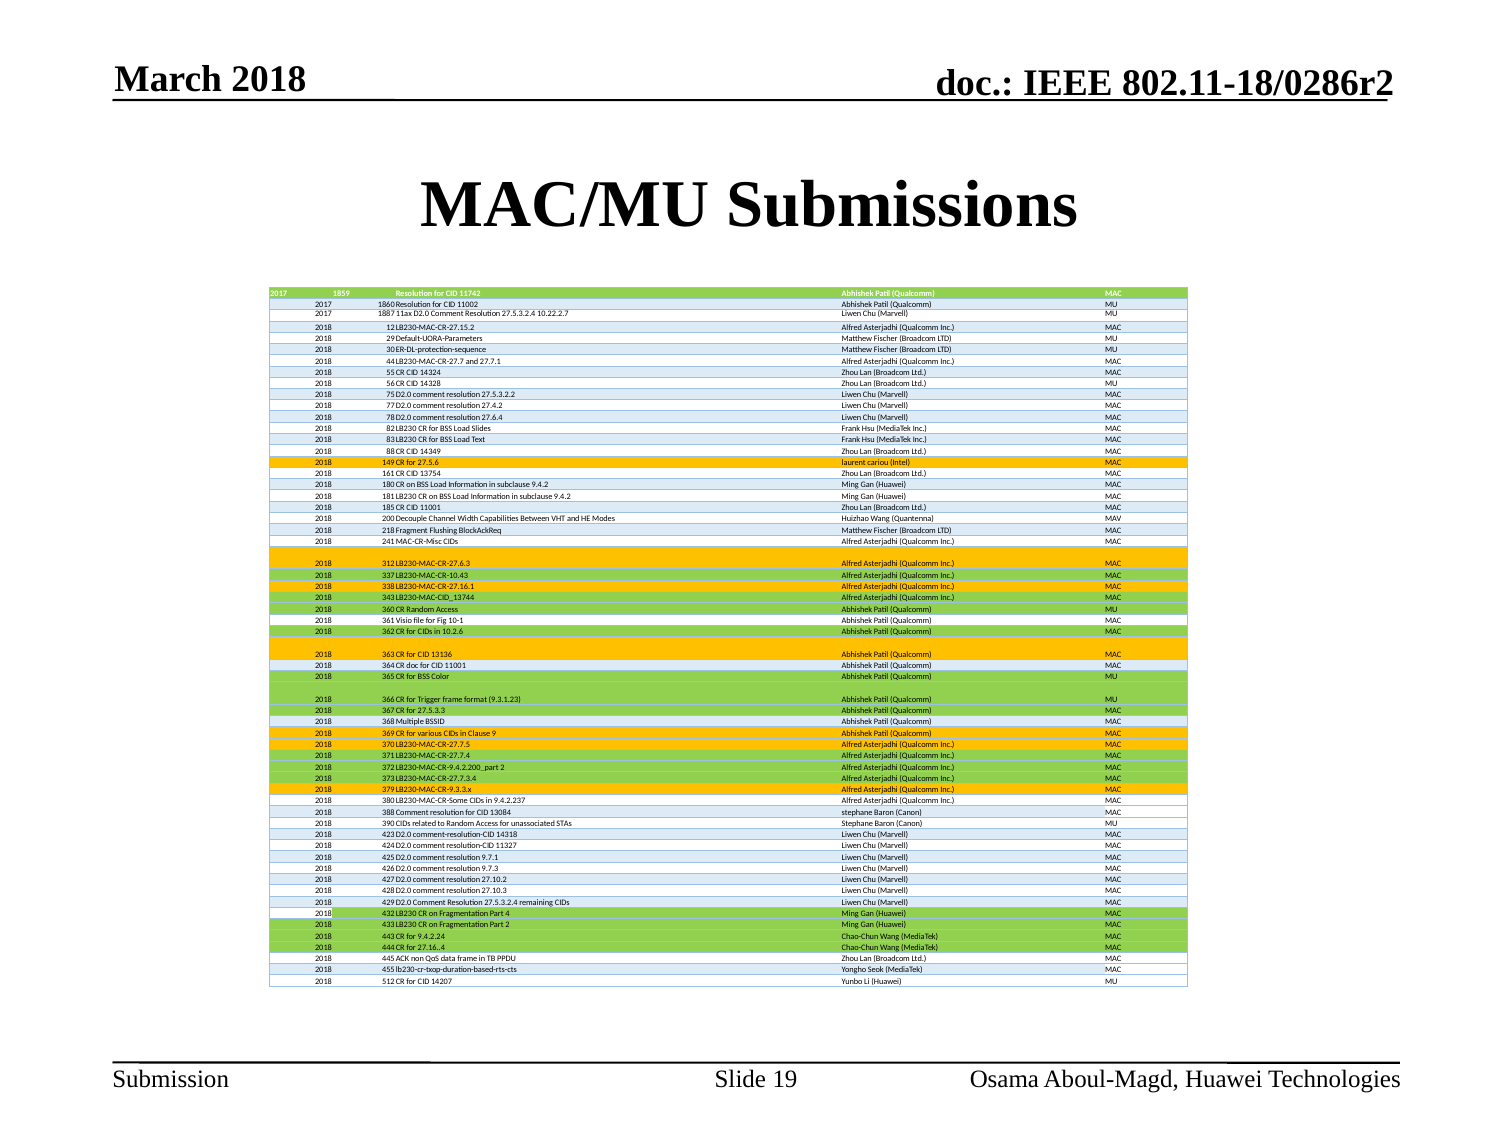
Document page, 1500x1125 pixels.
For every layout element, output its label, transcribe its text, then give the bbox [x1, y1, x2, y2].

table_cell MAC [1105, 885, 1187, 896]
table_cell 2018 [270, 660, 332, 670]
table_cell Liwen Chu (Marvell) [841, 411, 1105, 422]
table_cell 370 [332, 739, 395, 749]
table_header Abhishek Patil (Qualcomm) [841, 288, 1105, 298]
table_cell 2018 [270, 457, 332, 467]
table_cell 2018 [270, 547, 332, 568]
table_cell LB230-MAC-CR-27.7.4 [395, 750, 841, 760]
table_cell MAC [1105, 660, 1187, 670]
table_cell MAC [1105, 795, 1187, 805]
table_cell MAC [1105, 739, 1187, 749]
table_cell 181 [332, 490, 395, 501]
table_cell MAC [1105, 908, 1187, 918]
table_cell Zhou Lan (Broadcom Ltd.) [841, 502, 1105, 512]
table_cell Decouple Channel Width Capabilities Between VHT and HE Modes [395, 513, 841, 523]
table_cell CR Random Access [395, 603, 841, 614]
table_cell Chao-Chun Wang (MediaTek) [841, 930, 1105, 941]
table_cell Alfred Asterjadhi (Qualcomm Inc.) [841, 761, 1105, 771]
table_cell Matthew Fischer (Broadcom LTD) [841, 333, 1105, 343]
table_cell 2018 [270, 434, 332, 444]
table_header 1859 [332, 288, 395, 298]
table_cell MAC [1105, 547, 1187, 568]
table_cell Abhishek Patil (Qualcomm) [841, 603, 1105, 614]
table_cell 2018 [270, 367, 332, 377]
table_cell MAC [1105, 806, 1187, 817]
table_cell MU [1105, 310, 1187, 321]
table_cell LB230-MAC-CR-27.16.1 [395, 581, 841, 591]
table_cell Zhou Lan (Broadcom Ltd.) [841, 468, 1105, 478]
table_cell Alfred Asterjadhi (Qualcomm Inc.) [841, 592, 1105, 602]
table_cell CR for various CIDs in Clause 9 [395, 727, 841, 738]
table_cell MAC [1105, 874, 1187, 884]
table_cell lb230-cr-txop-duration-based-rts-cts [395, 964, 841, 974]
table_cell Multiple BSSID [395, 716, 841, 726]
table_cell ER-DL-protection-sequence [395, 344, 841, 354]
table_cell LB230-MAC-CR-27.7 and 27.7.1 [395, 355, 841, 366]
table_cell 2018 [270, 784, 332, 794]
table_cell ACK non QoS data frame in TB PPDU [395, 953, 841, 963]
table_cell 218 [332, 524, 395, 535]
table_cell 372 [332, 761, 395, 771]
table_cell MAC [1105, 851, 1187, 862]
table_cell CR for 27.16..4 [395, 942, 841, 952]
table_cell Huizhao Wang (Quantenna) [841, 513, 1105, 523]
table_cell Abhishek Patil (Qualcomm) [841, 671, 1105, 681]
table_cell 433 [332, 919, 395, 929]
table_cell LB230-MAC-CR-10.43 [395, 569, 841, 580]
table_cell LB230-MAC-CR-27.7.5 [395, 739, 841, 749]
table_cell 2018 [270, 445, 332, 456]
table_cell D2.0 comment resolution-CID 11327 [395, 840, 841, 850]
table_cell 432 [332, 908, 395, 918]
table_cell 2018 [270, 806, 332, 817]
table_cell 2018 [270, 490, 332, 501]
table_cell MAC [1105, 761, 1187, 771]
table_cell LB230-MAC-CR-27.6.3 [395, 547, 841, 568]
table_cell CR for 9.4.2.24 [395, 930, 841, 941]
table_cell MAC [1105, 716, 1187, 726]
table_cell MAC [1105, 637, 1187, 659]
table_header Resolution for CID 11742 [395, 288, 841, 298]
table_cell 82 [332, 423, 395, 433]
table_cell 373 [332, 772, 395, 783]
table_cell 368 [332, 716, 395, 726]
table_cell Ming Gan (Huawei) [841, 908, 1105, 918]
table_cell 2018 [270, 637, 332, 659]
table_cell MAC [1105, 322, 1187, 332]
table_cell 429 [332, 897, 395, 907]
table_cell MAC [1105, 930, 1187, 941]
table_cell Liwen Chu (Marvell) [841, 840, 1105, 850]
table_cell LB230-MAC-CR-27.15.2 [395, 322, 841, 332]
table_cell 2018 [270, 513, 332, 523]
table_cell 2018 [270, 615, 332, 625]
table_cell Ming Gan (Huawei) [841, 919, 1105, 929]
table_cell Matthew Fischer (Broadcom LTD) [841, 524, 1105, 535]
table_cell MAC [1105, 524, 1187, 535]
table_cell 29 [332, 333, 395, 343]
table_cell Matthew Fischer (Broadcom LTD) [841, 344, 1105, 354]
table_cell MAC [1105, 434, 1187, 444]
table_cell 2018 [270, 851, 332, 862]
table_cell D2.0 comment resolution 27.4.2 [395, 400, 841, 410]
table_cell 2018 [270, 975, 332, 986]
table_cell Abhishek Patil (Qualcomm) [841, 615, 1105, 625]
table_cell MAC [1105, 919, 1187, 929]
table_cell 11ax D2.0 Comment Resolution 27.5.3.2.4 10.22.2.7 [395, 310, 841, 321]
table_cell Ming Gan (Huawei) [841, 479, 1105, 489]
table_cell CIDs related to Random Access for unassociated STAs [395, 818, 841, 828]
table_cell LB230-MAC-CR-27.7.3.4 [395, 772, 841, 783]
table_cell 1860 [332, 299, 395, 309]
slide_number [114, 54, 423, 100]
table_cell 2018 [270, 344, 332, 354]
table_cell D2.0 comment resolution 27.10.2 [395, 874, 841, 884]
table_cell Abhishek Patil (Qualcomm) [841, 660, 1105, 670]
table_cell Abhishek Patil (Qualcomm) [841, 299, 1105, 309]
table_cell 2018 [270, 389, 332, 399]
table_cell 2018 [270, 897, 332, 907]
table_cell 180 [332, 479, 395, 489]
table_cell 12 [332, 322, 395, 332]
table_cell MAC [1105, 592, 1187, 602]
table_cell 56 [332, 378, 395, 388]
table_cell 2018 [270, 671, 332, 681]
table_cell MAC [1105, 964, 1187, 974]
table_cell Alfred Asterjadhi (Qualcomm Inc.) [841, 739, 1105, 749]
table_cell Alfred Asterjadhi (Qualcomm Inc.) [841, 355, 1105, 366]
table_cell CR for 27.5.3.3 [395, 705, 841, 715]
table_cell 185 [332, 502, 395, 512]
table_cell D2.0 comment resolution 27.10.3 [395, 885, 841, 896]
table_cell 425 [332, 851, 395, 862]
table_cell 77 [332, 400, 395, 410]
table_cell Alfred Asterjadhi (Qualcomm Inc.) [841, 581, 1105, 591]
table_cell MAC [1105, 468, 1187, 478]
table_cell Visio file for Fig 10-1 [395, 615, 841, 625]
table_cell Liwen Chu (Marvell) [841, 851, 1105, 862]
title MAC/MU Submissions [112, 112, 1388, 288]
table_cell LB230 CR on Fragmentation Part 2 [395, 919, 841, 929]
table_cell Liwen Chu (Marvell) [841, 874, 1105, 884]
table_cell MAV [1105, 513, 1187, 523]
table_cell Stephane Baron (Canon) [841, 818, 1105, 828]
table_cell 2018 [270, 355, 332, 366]
table_cell 2018 [270, 322, 332, 332]
table_cell LB230-MAC-CID_13744 [395, 592, 841, 602]
table_cell 2018 [270, 333, 332, 343]
table_cell 2018 [270, 739, 332, 749]
table_cell 427 [332, 874, 395, 884]
table_cell 455 [332, 964, 395, 974]
table_cell 2018 [270, 863, 332, 873]
table_cell 2018 [270, 930, 332, 941]
table_cell 200 [332, 513, 395, 523]
table_cell MAC [1105, 615, 1187, 625]
table_cell 361 [332, 615, 395, 625]
table_cell D2.0 comment resolution 9.7.3 [395, 863, 841, 873]
table_cell Zhou Lan (Broadcom Ltd.) [841, 953, 1105, 963]
table_cell 2018 [270, 468, 332, 478]
table_cell 2018 [270, 682, 332, 704]
table_cell 2018 [270, 536, 332, 546]
table_cell MAC [1105, 727, 1187, 738]
table_cell MAC [1105, 367, 1187, 377]
table_cell 380 [332, 795, 395, 805]
table_cell MAC [1105, 705, 1187, 715]
table_cell 363 [332, 637, 395, 659]
table_cell Liwen Chu (Marvell) [841, 863, 1105, 873]
table_cell CR CID 14328 [395, 378, 841, 388]
table_cell 241 [332, 536, 395, 546]
table_cell 443 [332, 930, 395, 941]
table_cell MU [1105, 682, 1187, 704]
table_cell 312 [332, 547, 395, 568]
table_cell Alfred Asterjadhi (Qualcomm Inc.) [841, 569, 1105, 580]
table_cell 423 [332, 829, 395, 839]
table_cell MU [1105, 603, 1187, 614]
table_cell 161 [332, 468, 395, 478]
table_cell 88 [332, 445, 395, 456]
table_cell MAC-CR-Misc CIDs [395, 536, 841, 546]
table_cell D2.0 Comment Resolution 27.5.3.2.4 remaining CIDs [395, 897, 841, 907]
table_cell Liwen Chu (Marvell) [841, 389, 1105, 399]
table_cell 365 [332, 671, 395, 681]
table_cell 2018 [270, 592, 332, 602]
table_cell 2018 [270, 750, 332, 760]
table_cell 379 [332, 784, 395, 794]
table_cell 2018 [270, 942, 332, 952]
table_cell 371 [332, 750, 395, 760]
table_cell MU [1105, 378, 1187, 388]
table_cell Abhishek Patil (Qualcomm) [841, 727, 1105, 738]
table_cell 390 [332, 818, 395, 828]
table_cell MAC [1105, 953, 1187, 963]
table_cell MAC [1105, 784, 1187, 794]
table_cell 512 [332, 975, 395, 986]
table_cell Liwen Chu (Marvell) [841, 885, 1105, 896]
table_cell MAC [1105, 457, 1187, 467]
table_cell Liwen Chu (Marvell) [841, 310, 1105, 321]
table_cell MAC [1105, 897, 1187, 907]
table_cell MAC [1105, 863, 1187, 873]
table_cell MAC [1105, 750, 1187, 760]
table_cell CR for CID 14207 [395, 975, 841, 986]
table_cell Alfred Asterjadhi (Qualcomm Inc.) [841, 772, 1105, 783]
table_cell D2.0 comment resolution 27.5.3.2.2 [395, 389, 841, 399]
table_cell CR for BSS Color [395, 671, 841, 681]
table_cell LB230 CR on Fragmentation Part 4 [395, 908, 841, 918]
table_cell 2017 [270, 299, 332, 309]
table_cell 2018 [270, 411, 332, 422]
table_cell MU [1105, 344, 1187, 354]
table_cell 366 [332, 682, 395, 704]
table_cell 2018 [270, 705, 332, 715]
table_cell D2.0 comment resolution 27.6.4 [395, 411, 841, 422]
table_cell MAC [1105, 569, 1187, 580]
table_cell 2018 [270, 727, 332, 738]
table_cell MAC [1105, 581, 1187, 591]
table_cell 2018 [270, 874, 332, 884]
table_cell CR for CIDs in 10.2.6 [395, 626, 841, 636]
table_cell MAC [1105, 942, 1187, 952]
table_cell Yunbo Li (Huawei) [841, 975, 1105, 986]
table_cell 2018 [270, 964, 332, 974]
table_cell CR CID 14349 [395, 445, 841, 456]
table_cell D2.0 comment resolution 9.7.1 [395, 851, 841, 862]
slide_number Slide 19 [712, 1061, 800, 1123]
table_cell 149 [332, 457, 395, 467]
table_cell 445 [332, 953, 395, 963]
table_cell CR doc for CID 11001 [395, 660, 841, 670]
table_cell 2018 [270, 829, 332, 839]
table_cell MAC [1105, 400, 1187, 410]
table_cell 2018 [270, 818, 332, 828]
table_cell Liwen Chu (Marvell) [841, 897, 1105, 907]
table_cell MAC [1105, 626, 1187, 636]
table_cell Abhishek Patil (Qualcomm) [841, 716, 1105, 726]
table_cell 2018 [270, 569, 332, 580]
table_cell D2.0 comment-resolution-CID 14318 [395, 829, 841, 839]
table_cell 444 [332, 942, 395, 952]
table_cell LB230-MAC-CR-9.3.3.x [395, 784, 841, 794]
table_cell 2018 [270, 885, 332, 896]
table_cell 428 [332, 885, 395, 896]
table_cell 2018 [270, 581, 332, 591]
table_cell Abhishek Patil (Qualcomm) [841, 637, 1105, 659]
table_cell MAC [1105, 772, 1187, 783]
table_cell Abhishek Patil (Qualcomm) [841, 705, 1105, 715]
table_cell stephane Baron (Canon) [841, 806, 1105, 817]
table_cell 30 [332, 344, 395, 354]
table_cell 2018 [270, 919, 332, 929]
table_cell Alfred Asterjadhi (Qualcomm Inc.) [841, 536, 1105, 546]
table_cell 2018 [270, 400, 332, 410]
table_cell MAC [1105, 490, 1187, 501]
table_cell Frank Hsu (MediaTek Inc.) [841, 434, 1105, 444]
table_cell MU [1105, 975, 1187, 986]
table_cell MU [1105, 333, 1187, 343]
table_cell 337 [332, 569, 395, 580]
table_cell 2017 [270, 310, 332, 321]
table_cell Resolution for CID 11002 [395, 299, 841, 309]
table_cell 362 [332, 626, 395, 636]
table_cell Default-UORA-Parameters [395, 333, 841, 343]
table_cell Zhou Lan (Broadcom Ltd.) [841, 445, 1105, 456]
table_cell Liwen Chu (Marvell) [841, 400, 1105, 410]
table_cell Abhishek Patil (Qualcomm) [841, 682, 1105, 704]
table_cell MU [1105, 818, 1187, 828]
table_cell 83 [332, 434, 395, 444]
table_cell 424 [332, 840, 395, 850]
table_cell CR CID 11001 [395, 502, 841, 512]
table_cell MAC [1105, 445, 1187, 456]
table_header MAC [1105, 288, 1187, 298]
table_cell LB230-MAC-CR-Some CIDs in 9.4.2.237 [395, 795, 841, 805]
table_cell 2018 [270, 603, 332, 614]
table_cell 2018 [270, 840, 332, 850]
table_cell Alfred Asterjadhi (Qualcomm Inc.) [841, 795, 1105, 805]
table_cell 75 [332, 389, 395, 399]
table_cell Abhishek Patil (Qualcomm) [841, 626, 1105, 636]
table_cell Ming Gan (Huawei) [841, 490, 1105, 501]
table_cell 2018 [270, 908, 332, 918]
table_cell 369 [332, 727, 395, 738]
table_cell 2018 [270, 502, 332, 512]
table_cell 2018 [270, 479, 332, 489]
table_cell MAC [1105, 536, 1187, 546]
table_cell 2018 [270, 716, 332, 726]
table_cell CR for Trigger frame format (9.3.1.23) [395, 682, 841, 704]
table_cell LB230-MAC-CR-9.4.2.200_part 2 [395, 761, 841, 771]
table_cell MAC [1105, 389, 1187, 399]
table_cell 1887 [332, 310, 395, 321]
table_cell LB230 CR for BSS Load Slides [395, 423, 841, 433]
table_cell 2018 [270, 761, 332, 771]
table_cell 2018 [270, 626, 332, 636]
table_cell CR on BSS Load Information in subclause 9.4.2 [395, 479, 841, 489]
table_cell LB230 CR on BSS Load Information in subclause 9.4.2 [395, 490, 841, 501]
table_cell MAC [1105, 355, 1187, 366]
table_cell 338 [332, 581, 395, 591]
table_cell Alfred Asterjadhi (Qualcomm Inc.) [841, 547, 1105, 568]
table_cell Zhou Lan (Broadcom Ltd.) [841, 367, 1105, 377]
table_cell MAC [1105, 411, 1187, 422]
table_cell Liwen Chu (Marvell) [841, 829, 1105, 839]
table_cell MAC [1105, 829, 1187, 839]
table_cell Yongho Seok (MediaTek) [841, 964, 1105, 974]
table_header 2017 [270, 288, 332, 298]
table_cell 2018 [270, 772, 332, 783]
table_cell MAC [1105, 502, 1187, 512]
table_cell Alfred Asterjadhi (Qualcomm Inc.) [841, 784, 1105, 794]
table_cell MAC [1105, 423, 1187, 433]
table_cell CR for CID 13136 [395, 637, 841, 659]
table_cell Alfred Asterjadhi (Qualcomm Inc.) [841, 750, 1105, 760]
table_cell 343 [332, 592, 395, 602]
table_cell 426 [332, 863, 395, 873]
table_cell 44 [332, 355, 395, 366]
table_cell 367 [332, 705, 395, 715]
table_cell Fragment Flushing BlockAckReq [395, 524, 841, 535]
table_cell 360 [332, 603, 395, 614]
table_cell CR CID 14324 [395, 367, 841, 377]
table_cell Comment resolution for CID 13084 [395, 806, 841, 817]
table_cell Zhou Lan (Broadcom Ltd.) [841, 378, 1105, 388]
table_cell 55 [332, 367, 395, 377]
table_cell laurent cariou (Intel) [841, 457, 1105, 467]
table_cell MAC [1105, 840, 1187, 850]
table_cell Alfred Asterjadhi (Qualcomm Inc.) [841, 322, 1105, 332]
table_cell Chao-Chun Wang (MediaTek) [841, 942, 1105, 952]
table_cell MAC [1105, 479, 1187, 489]
table_cell 2018 [270, 795, 332, 805]
table_cell 2018 [270, 524, 332, 535]
table_cell MU [1105, 671, 1187, 681]
table_cell 2018 [270, 423, 332, 433]
table_cell CR CID 13754 [395, 468, 841, 478]
table_cell 78 [332, 411, 395, 422]
table_cell 2018 [270, 378, 332, 388]
footer Osama Aboul-Magd, Huawei Technologies [878, 1061, 1402, 1093]
table_cell Frank Hsu (MediaTek Inc.) [841, 423, 1105, 433]
table_cell LB230 CR for BSS Load Text [395, 434, 841, 444]
table_cell 2018 [270, 953, 332, 963]
table_cell 388 [332, 806, 395, 817]
table_cell CR for 27.5.6 [395, 457, 841, 467]
table_cell MU [1105, 299, 1187, 309]
table_cell 364 [332, 660, 395, 670]
